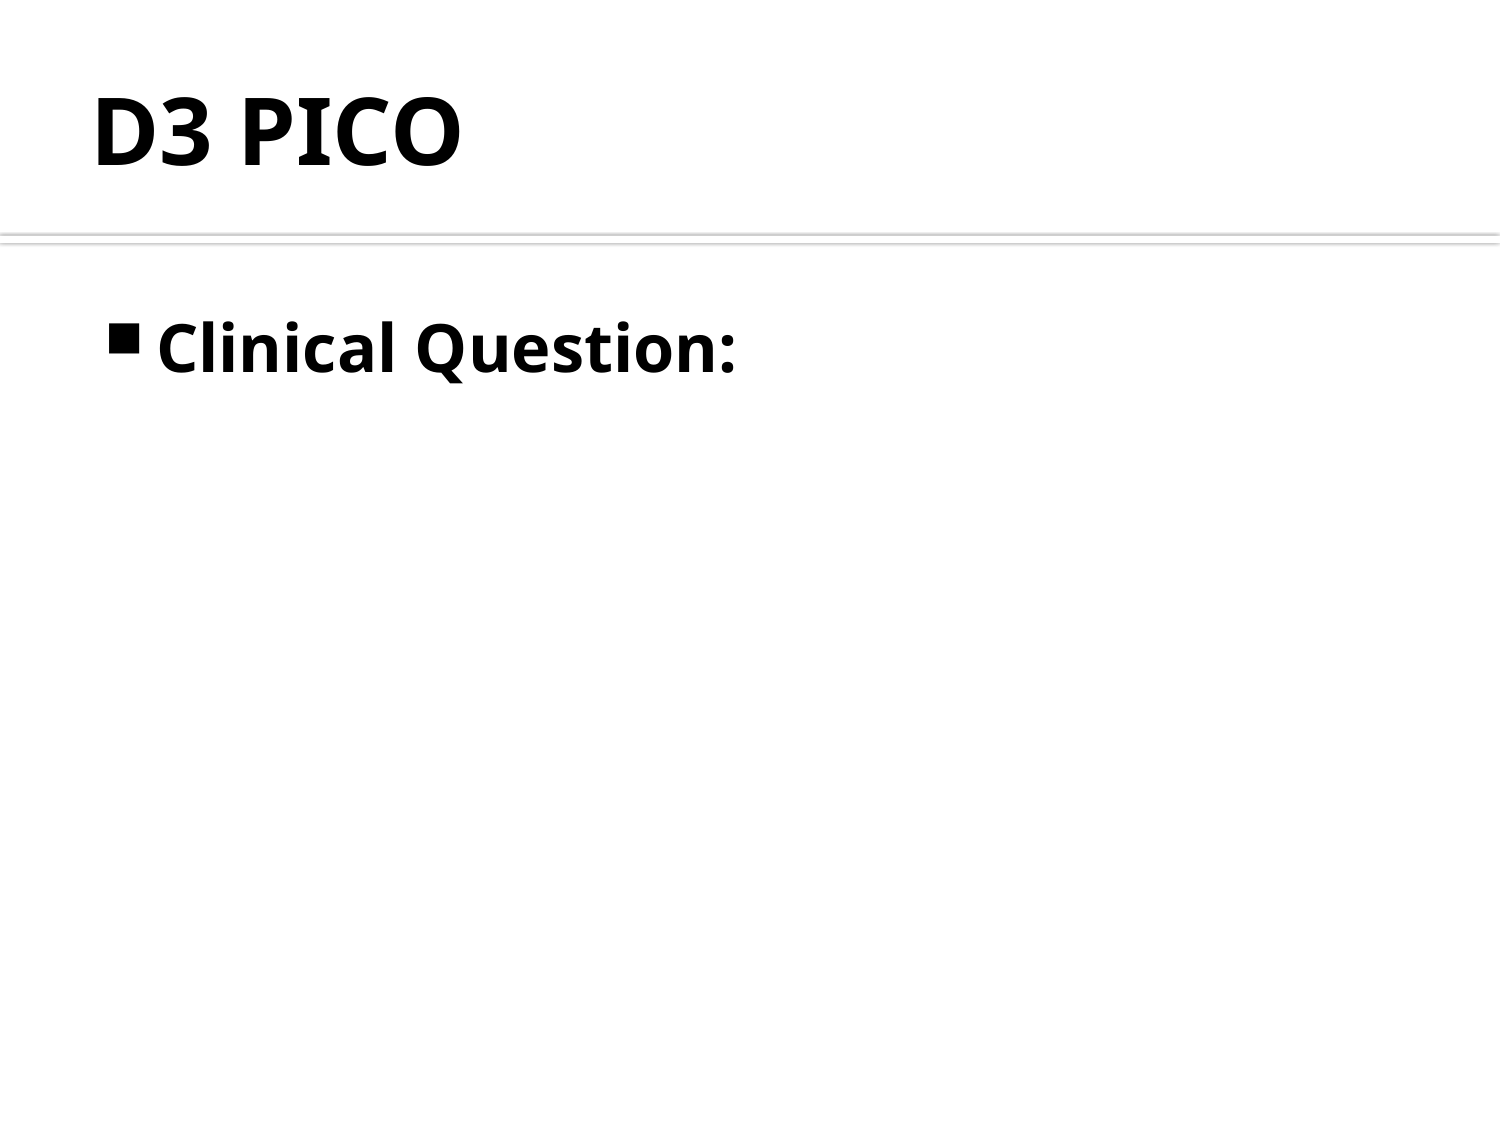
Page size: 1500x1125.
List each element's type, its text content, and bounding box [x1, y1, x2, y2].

title D3 PICO [75, 25, 1425, 231]
list Clinical Question: [75, 291, 1425, 1050]
